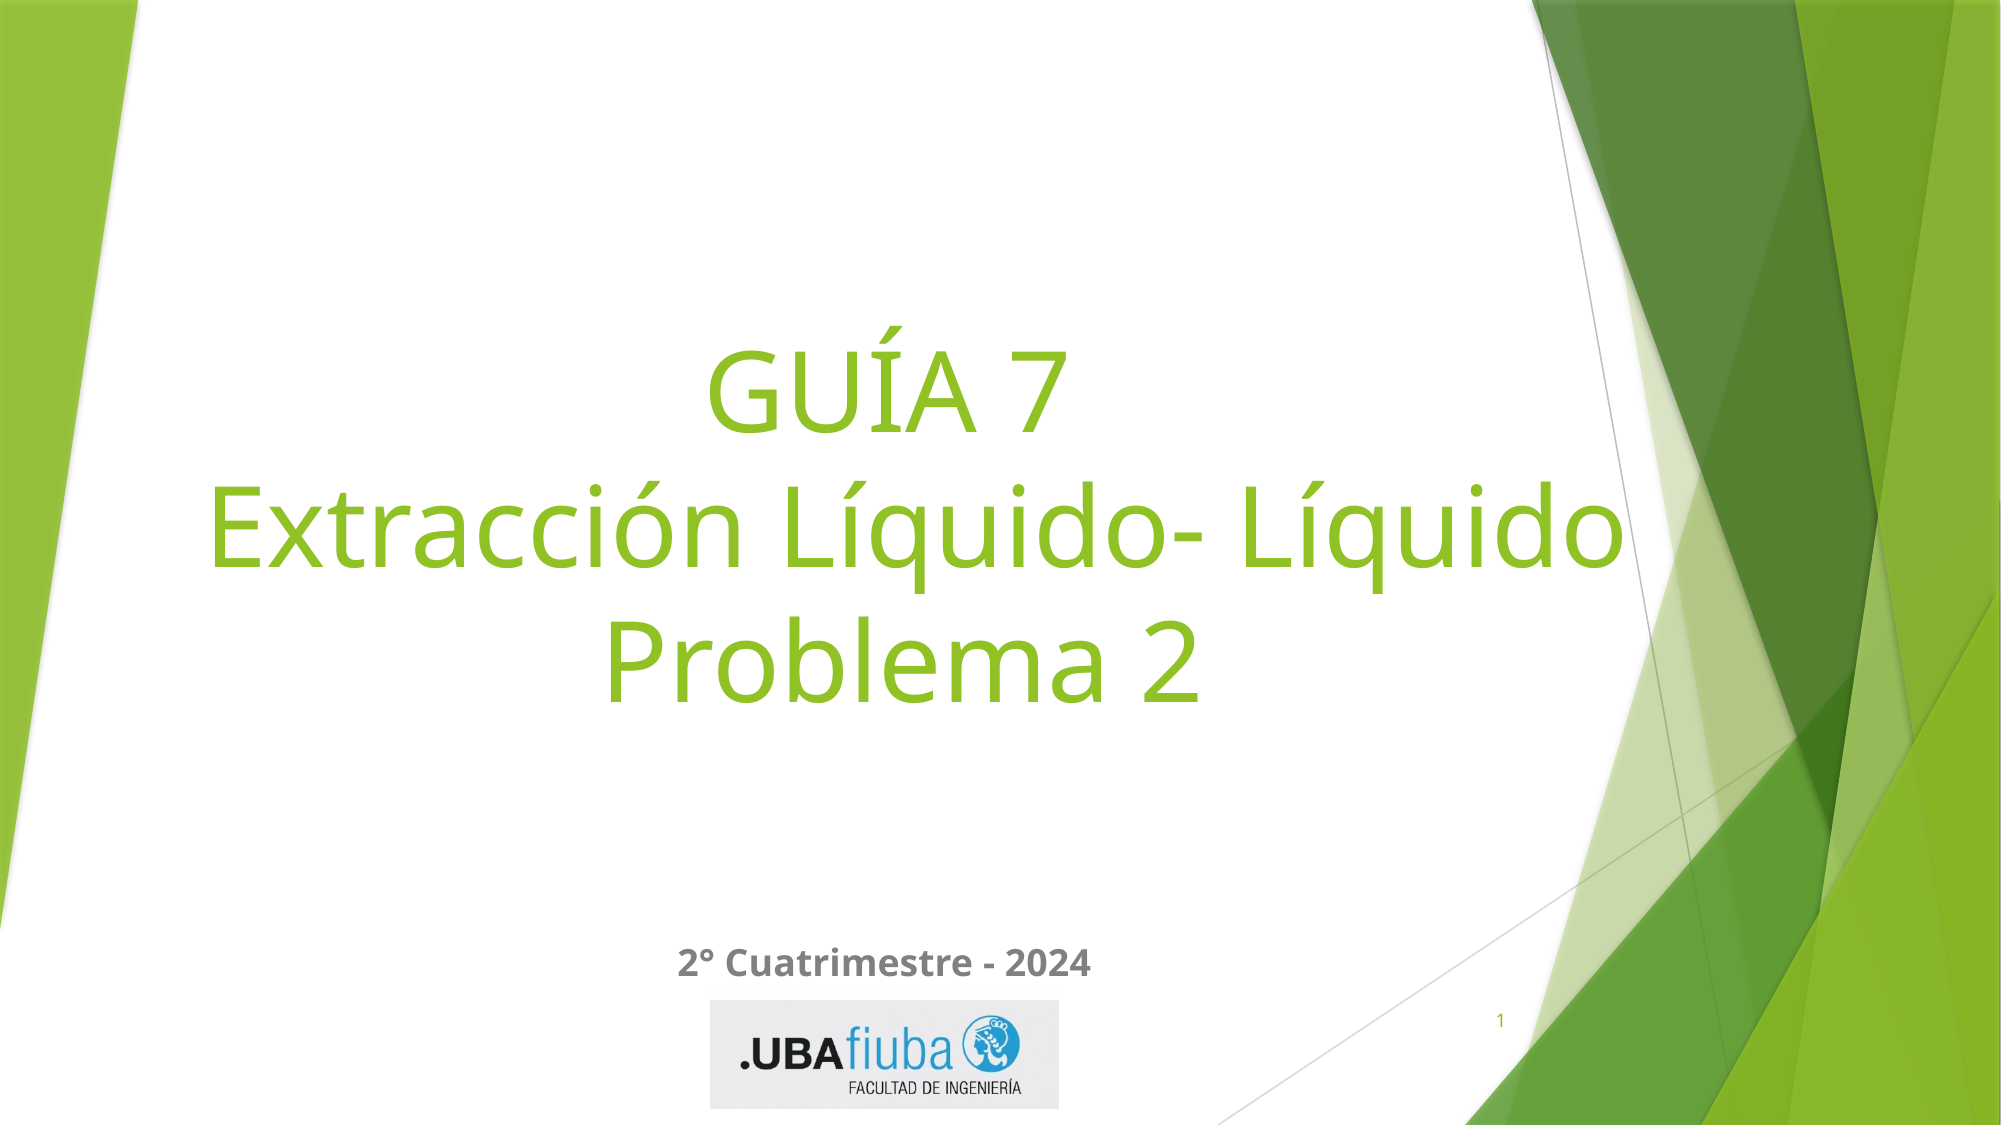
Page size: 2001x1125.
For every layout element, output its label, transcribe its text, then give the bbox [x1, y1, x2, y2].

slide_number 1 [1409, 991, 1522, 1051]
text_box 2° Cuatrimestre - 2024 [247, 931, 1522, 1001]
picture [708, 989, 1060, 1109]
title GUÍA 7 Extracción Líquido- Líquido Problema 2 [99, 378, 1705, 667]
